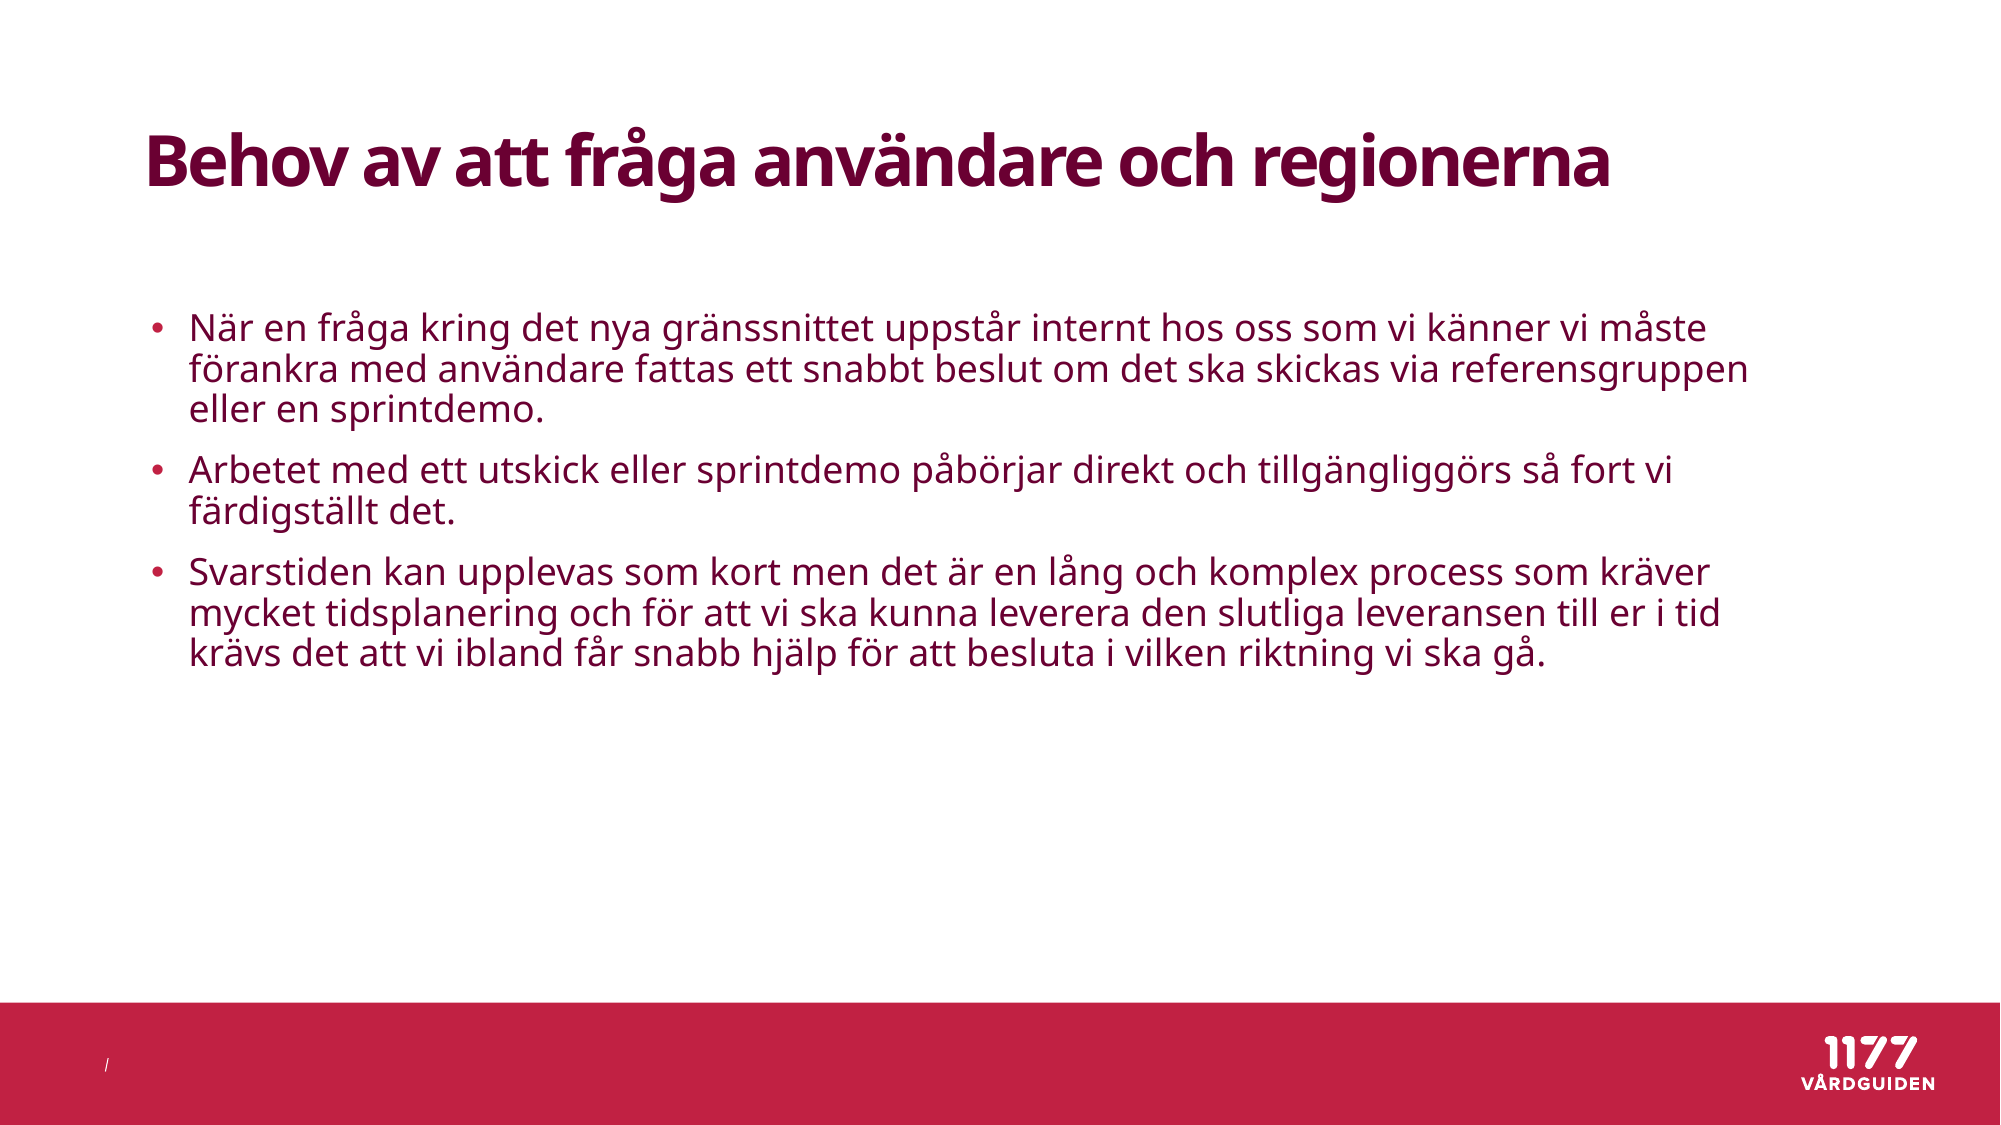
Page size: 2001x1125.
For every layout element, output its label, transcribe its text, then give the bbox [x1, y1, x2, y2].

title Behov av att fråga användare och regionerna [143, 13, 1796, 203]
list När en fråga kring det nya gränssnittet uppstår internt hos oss som vi känner vi måste förankra med användare fattas ett snabbt beslut om det ska skickas via referensgruppen eller en sprintdemo. Arbetet med ett utskick eller sprintdemo påbörjar direkt och tillgängliggörs så fort vi färdigställt det. Svarstiden kan upplevas som kort men det är en lång och komplex process som kräver mycket tidsplanering och för att vi ska kunna leverera den slutliga leveransen till er i tid krävs det att vi ibland får snabb hjälp för att besluta i vilken riktning vi ska gå. [151, 309, 1795, 863]
